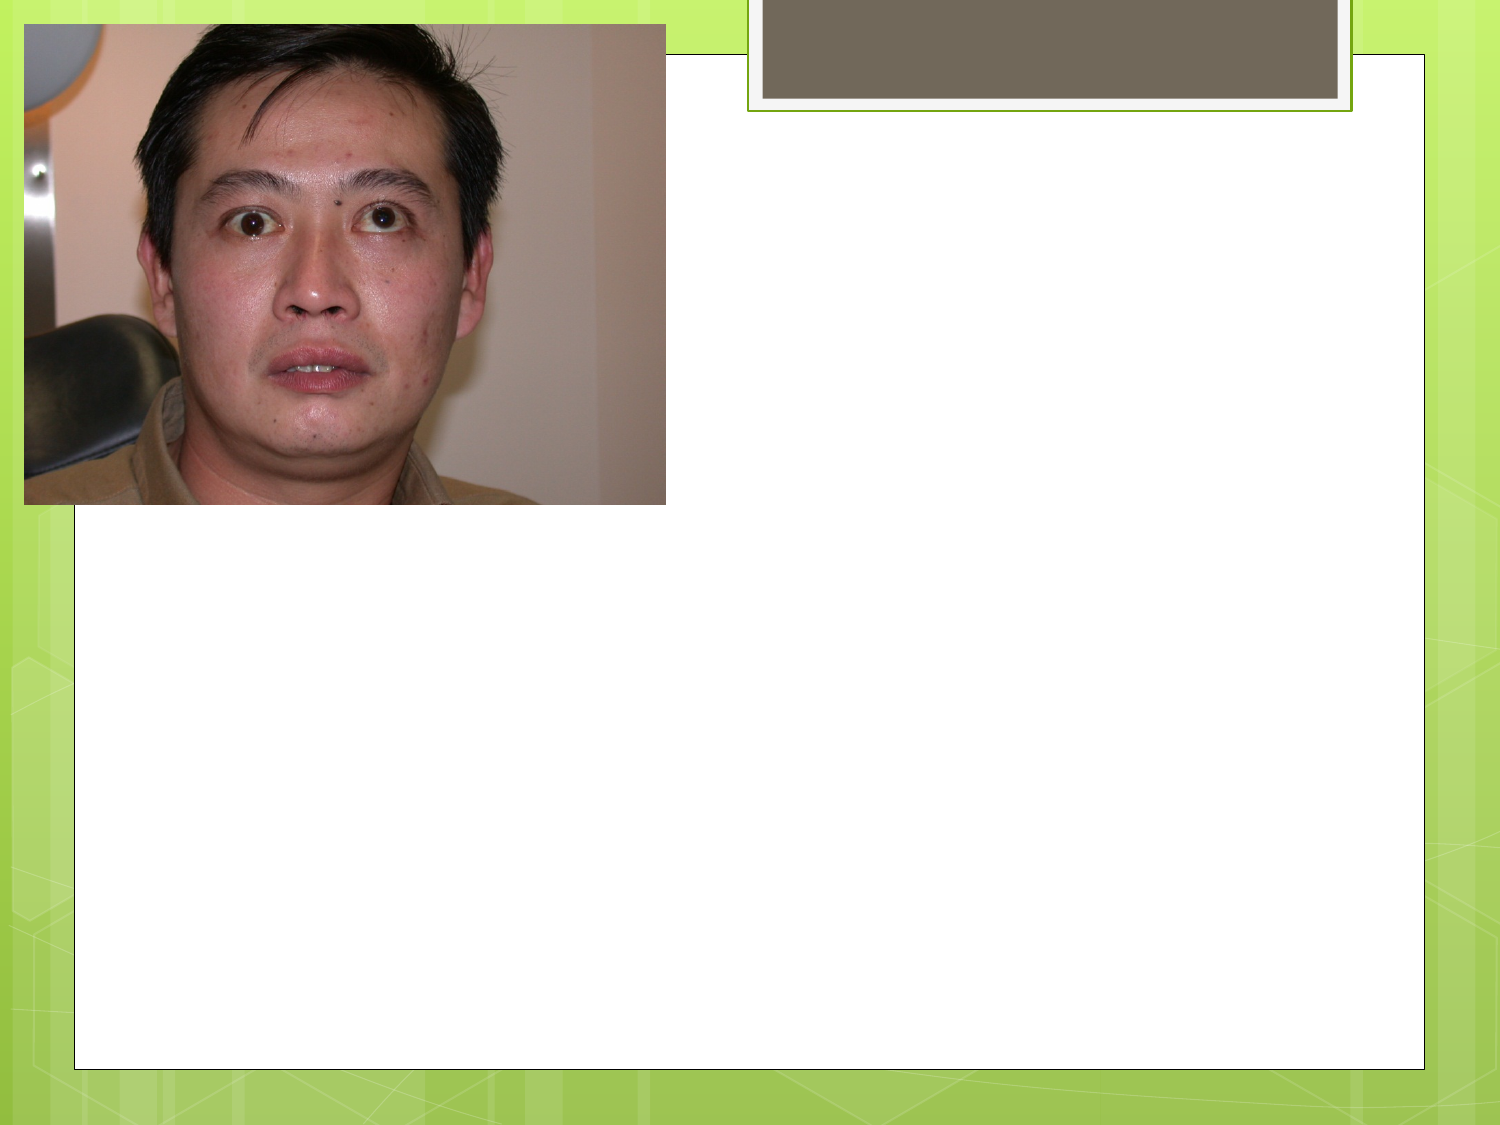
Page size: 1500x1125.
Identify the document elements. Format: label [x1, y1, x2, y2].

picture [24, 24, 666, 506]
